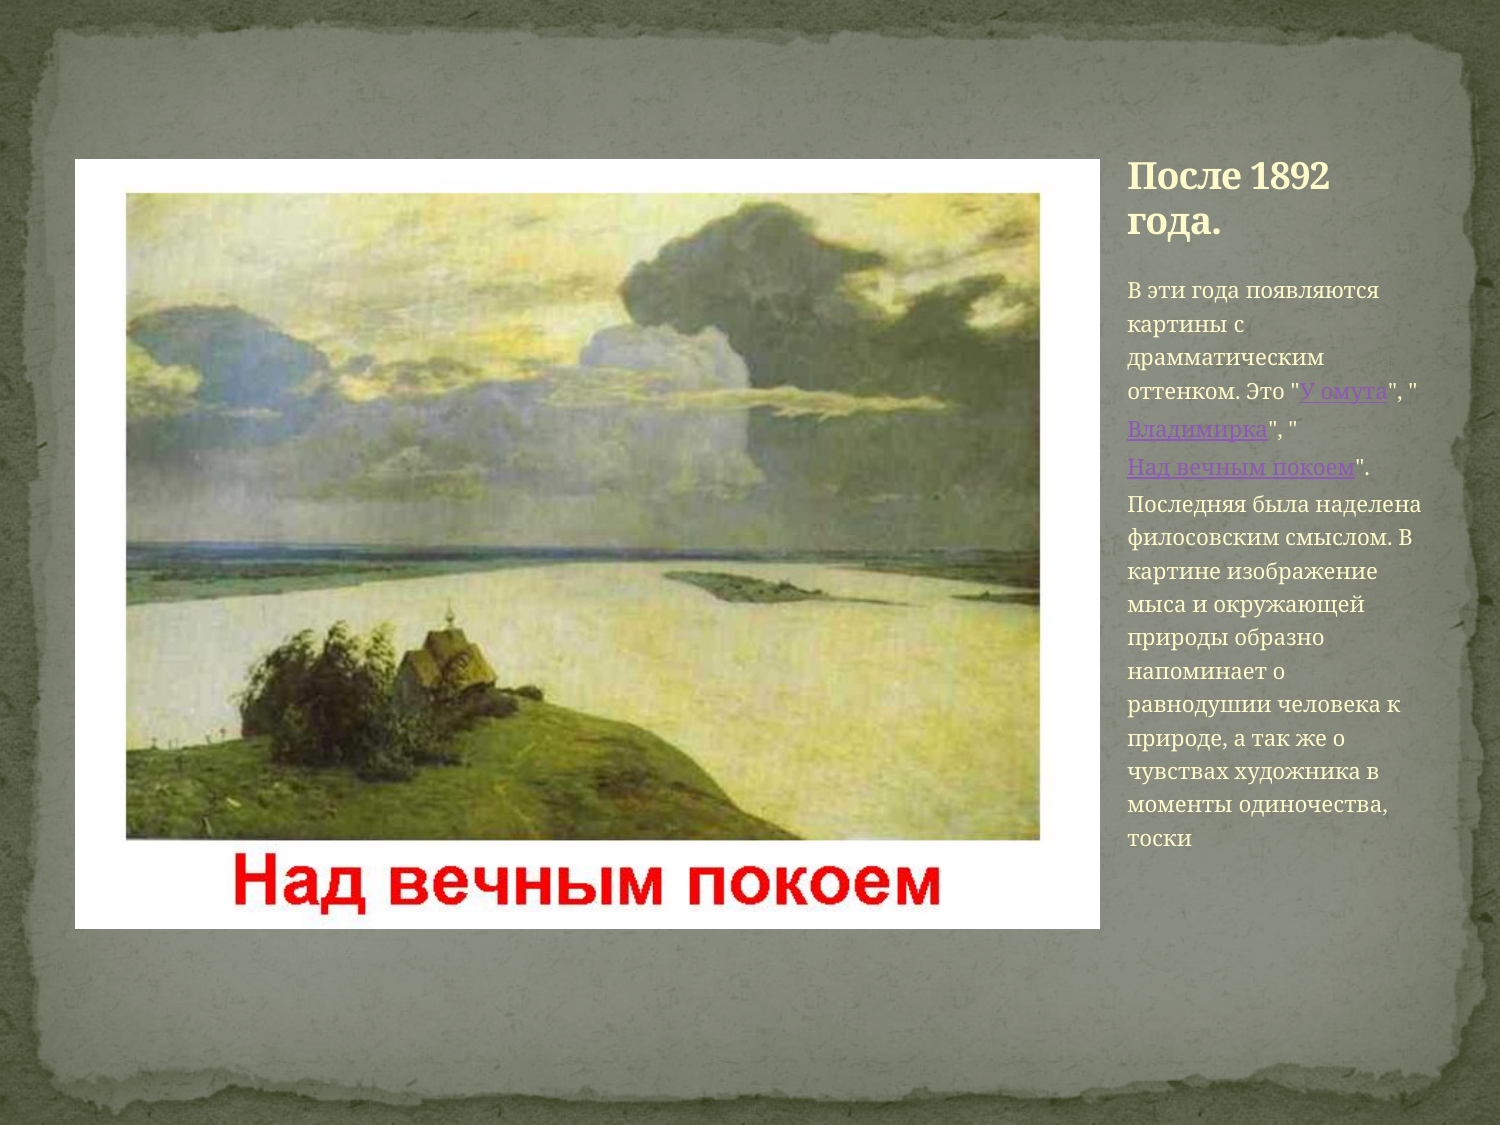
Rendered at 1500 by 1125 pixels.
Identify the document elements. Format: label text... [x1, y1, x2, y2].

list В эти года появляются картины с драмматическим оттенком. Это "У омута", "Владимирка", "Над вечным покоем". Последняя была наделена филосовским смыслом. В картине изображение мыса и окружающей природы образно напоминает о равнодушии человека к природе, а так же о чувствах художника в моменты одиночества, тоски [1112, 262, 1438, 875]
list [76, 161, 1100, 927]
title После 1892 года. [1112, 74, 1438, 250]
